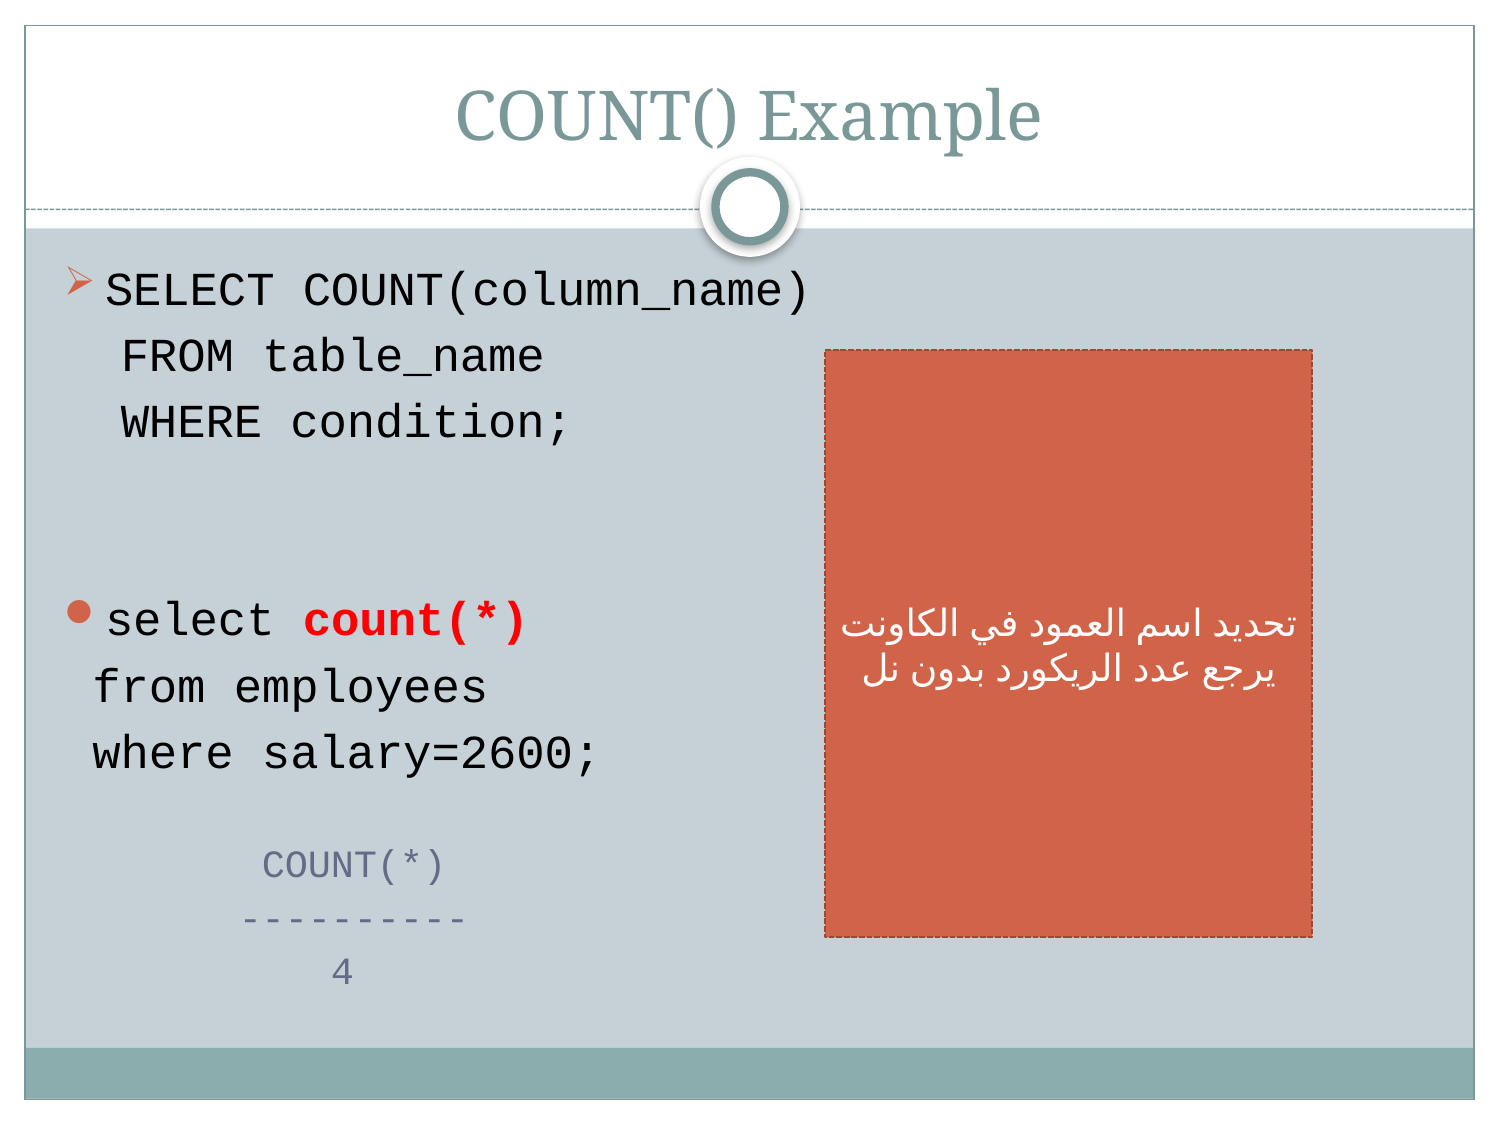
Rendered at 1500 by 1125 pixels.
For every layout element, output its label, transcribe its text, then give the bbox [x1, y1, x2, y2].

title COUNT() Example [49, 37, 1450, 162]
list SELECT COUNT(column_name) FROM table_name WHERE condition; select count(*) from employees where salary=2600; COUNT(*) ---------- 4 [49, 250, 1445, 1001]
text_box تحديد اسم العمود في الكاونت يرجع عدد الريكورد بدون نل [824, 349, 1313, 938]
